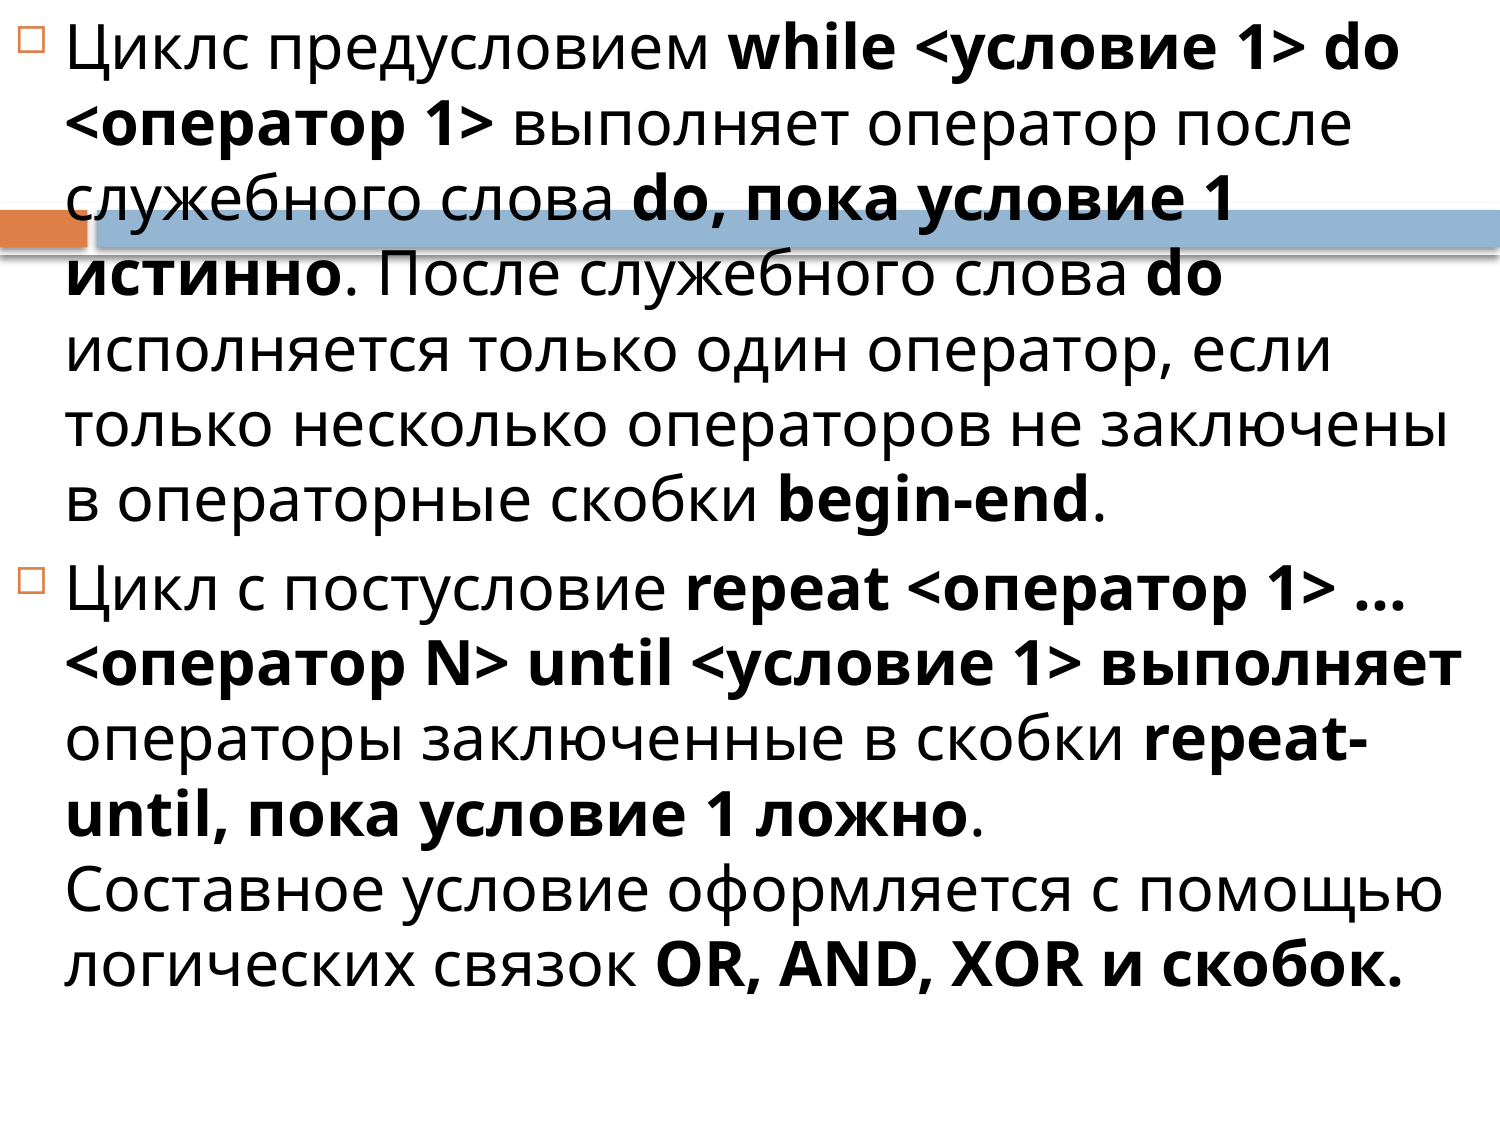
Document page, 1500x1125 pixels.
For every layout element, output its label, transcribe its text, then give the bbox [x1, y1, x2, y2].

list Циклс предусловием while <условие 1> do <оператор 1> выполняет оператор после служебного слова do, пока условие 1 истинно. После служебного слова do исполняется только один оператор, если только несколько операторов не заключены в операторные скобки begin-end. Цикл с постусловие repeat <оператор 1> ... <оператор N> until <условие 1> выполняет операторы заключенные в скобки repeat-until, пока условие 1 ложно. Составное условие оформляется с помощью логических связок OR, AND, XOR и скобок. [0, 0, 1500, 1125]
